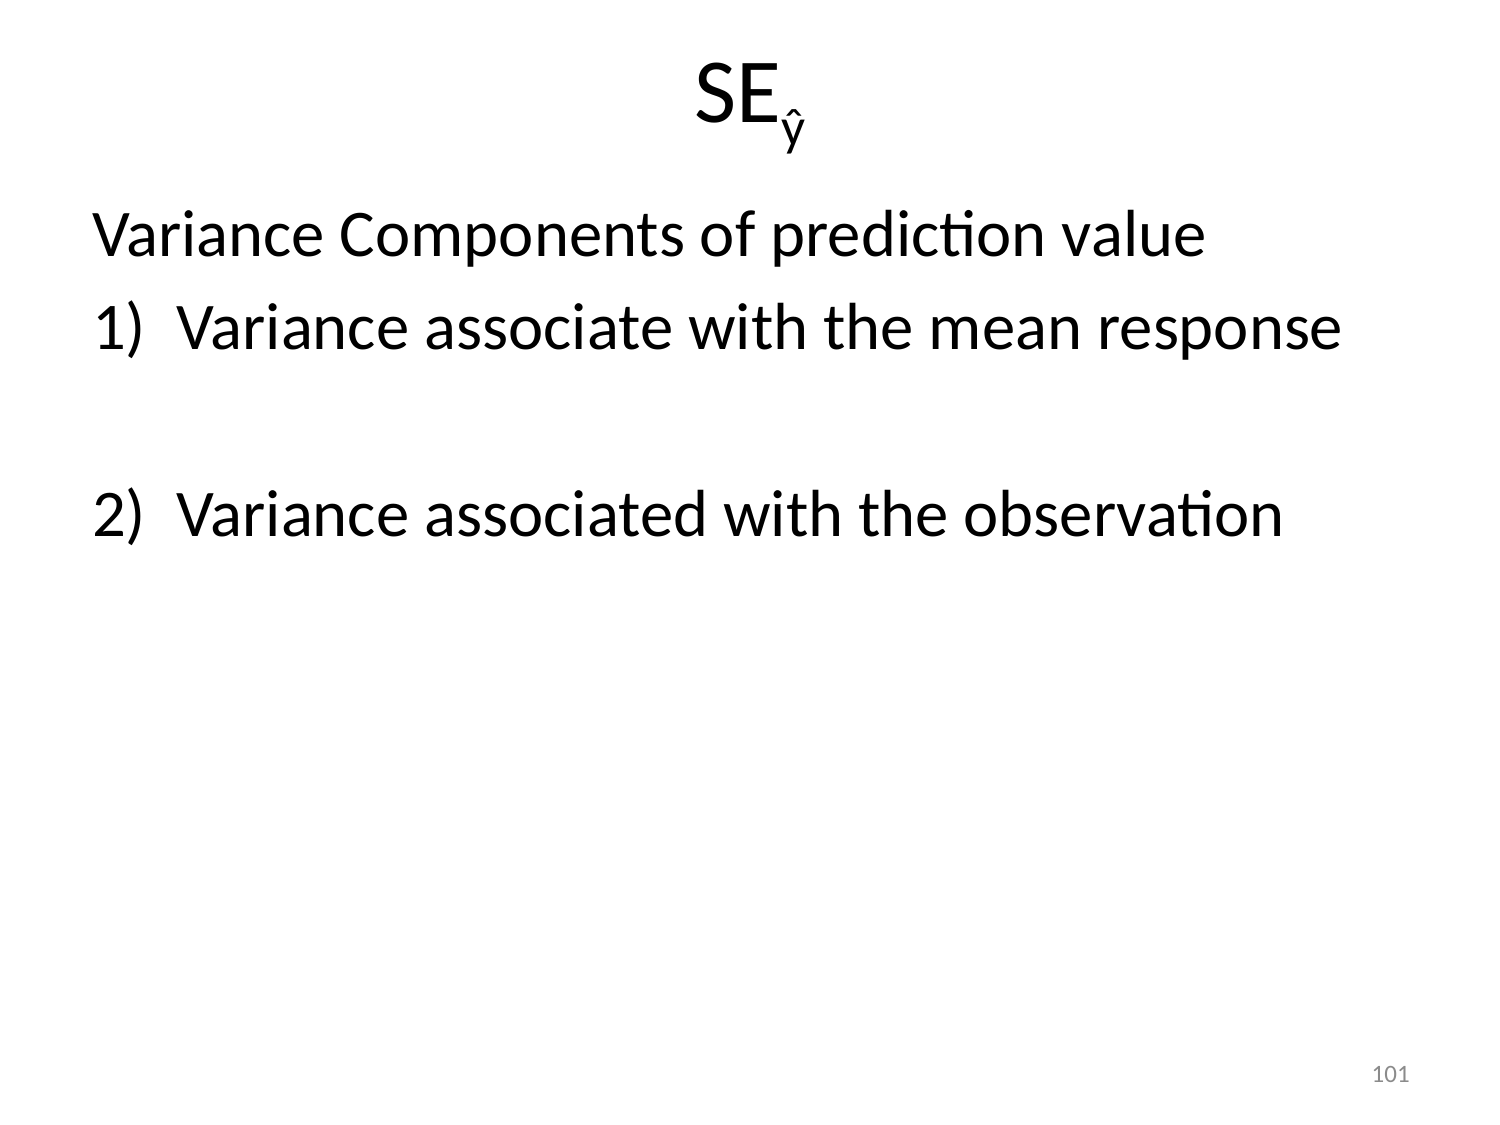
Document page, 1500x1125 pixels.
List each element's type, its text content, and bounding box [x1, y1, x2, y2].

slide_number 101 [1074, 1042, 1425, 1103]
title SEŷ [75, 0, 1425, 188]
